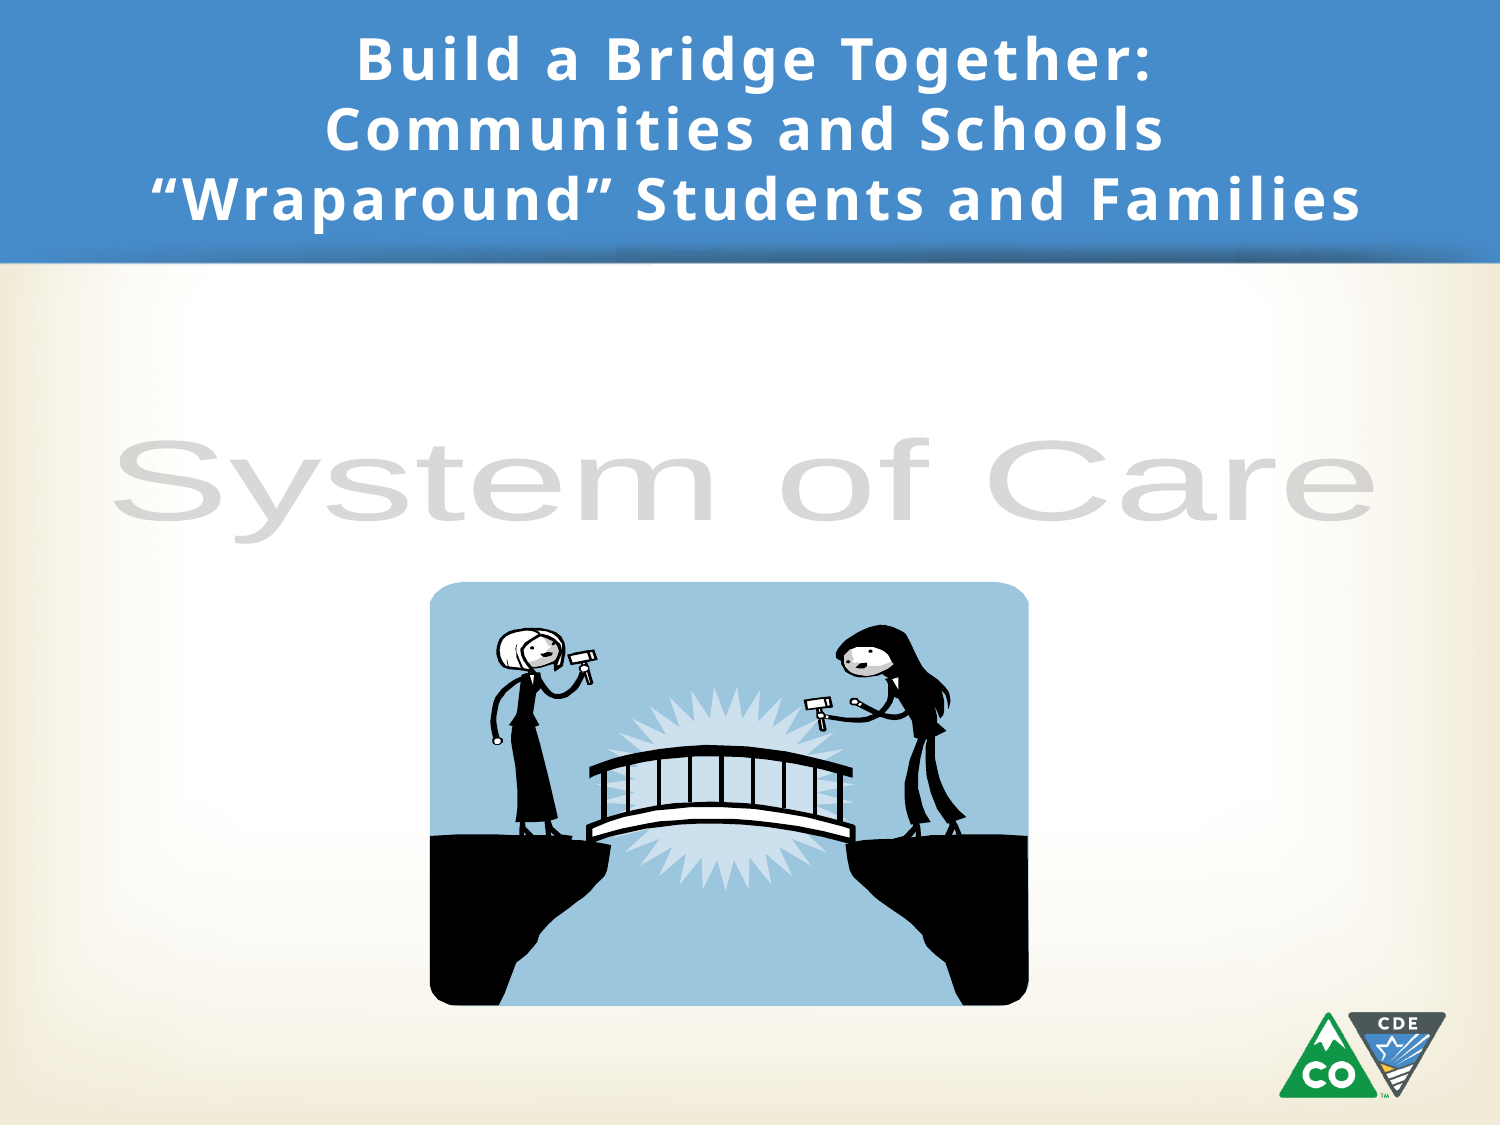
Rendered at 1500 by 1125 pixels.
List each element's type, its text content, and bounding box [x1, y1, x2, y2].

title Build a Bridge Together: Communities and Schools “Wraparound” Students and Families [87, 22, 1425, 233]
picture [0, 0, 1500, 1125]
